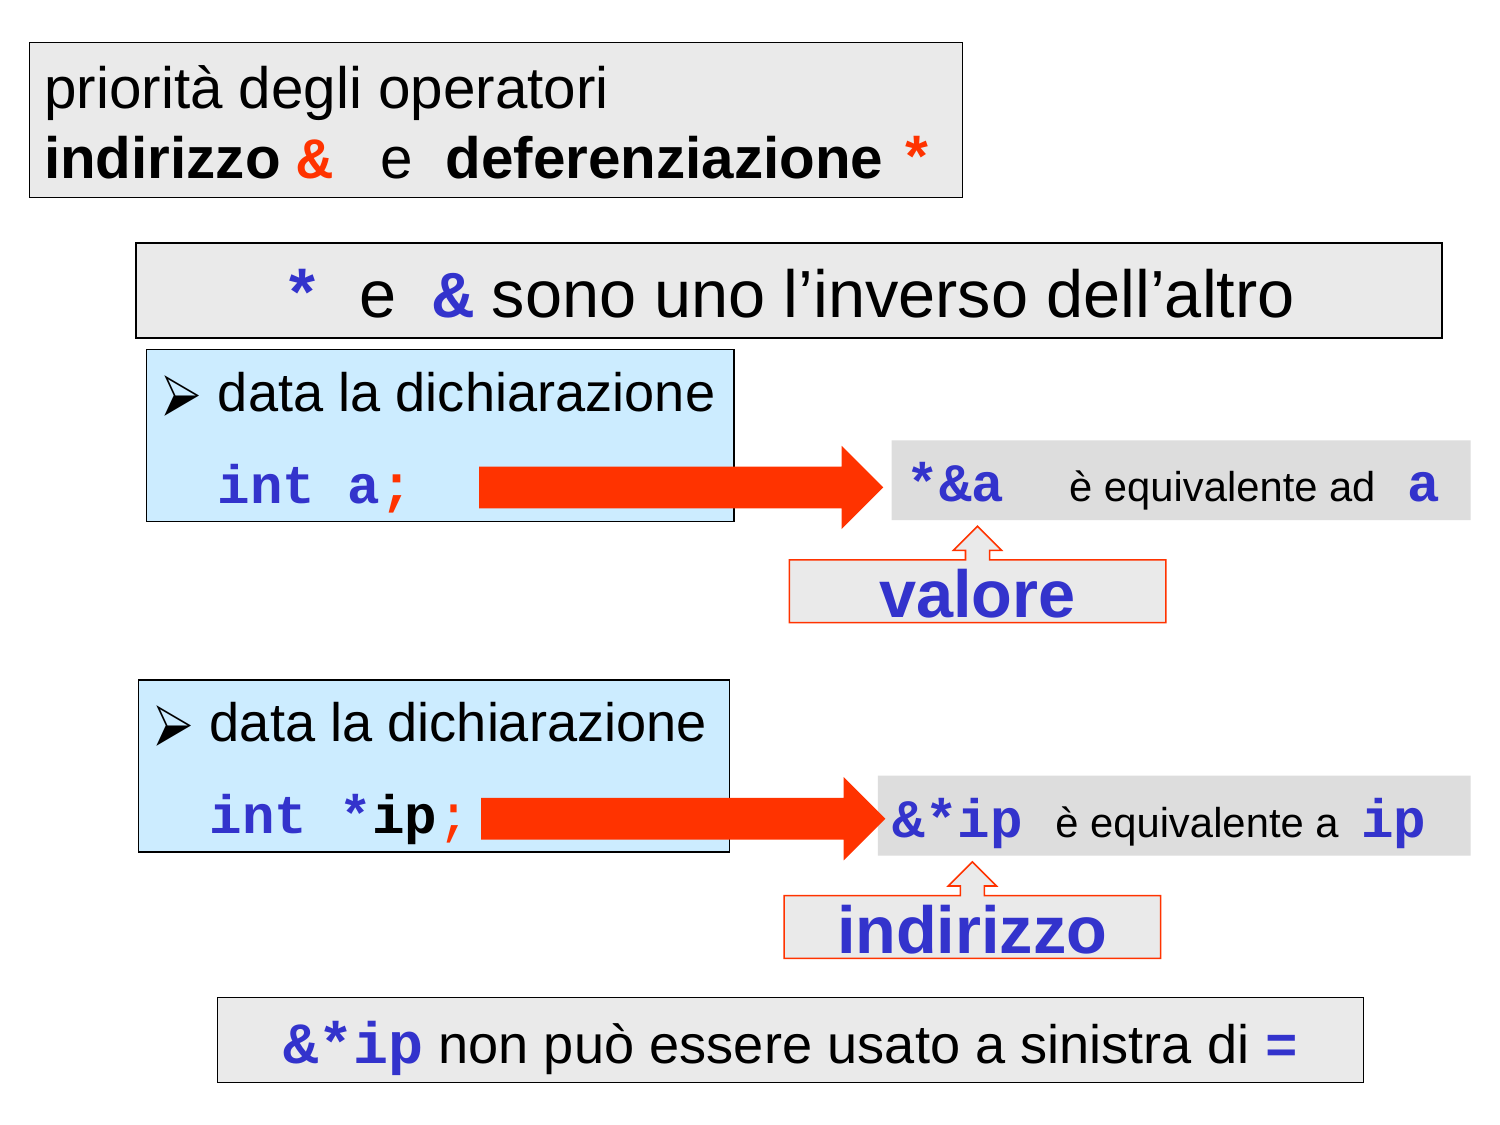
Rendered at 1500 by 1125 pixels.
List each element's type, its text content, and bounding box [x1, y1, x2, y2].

text_box &*ip non può essere usato a sinistra di = [217, 997, 1364, 1083]
text_box *&a è equivalente ad a [891, 440, 1471, 521]
text_box [481, 777, 886, 861]
text_box data la dichiarazione int *ip; [138, 679, 730, 852]
text_box priorità degli operatori indirizzo & e deferenziazione * [29, 42, 963, 198]
text_box data la dichiarazione int a; [146, 349, 734, 522]
text_box valore [789, 526, 1166, 623]
text_box * e & sono uno l’inverso dell’altro [135, 243, 1442, 339]
text_box [479, 445, 884, 530]
text_box &*ip è equivalente a ip [877, 775, 1471, 856]
text_box indirizzo [784, 861, 1161, 959]
